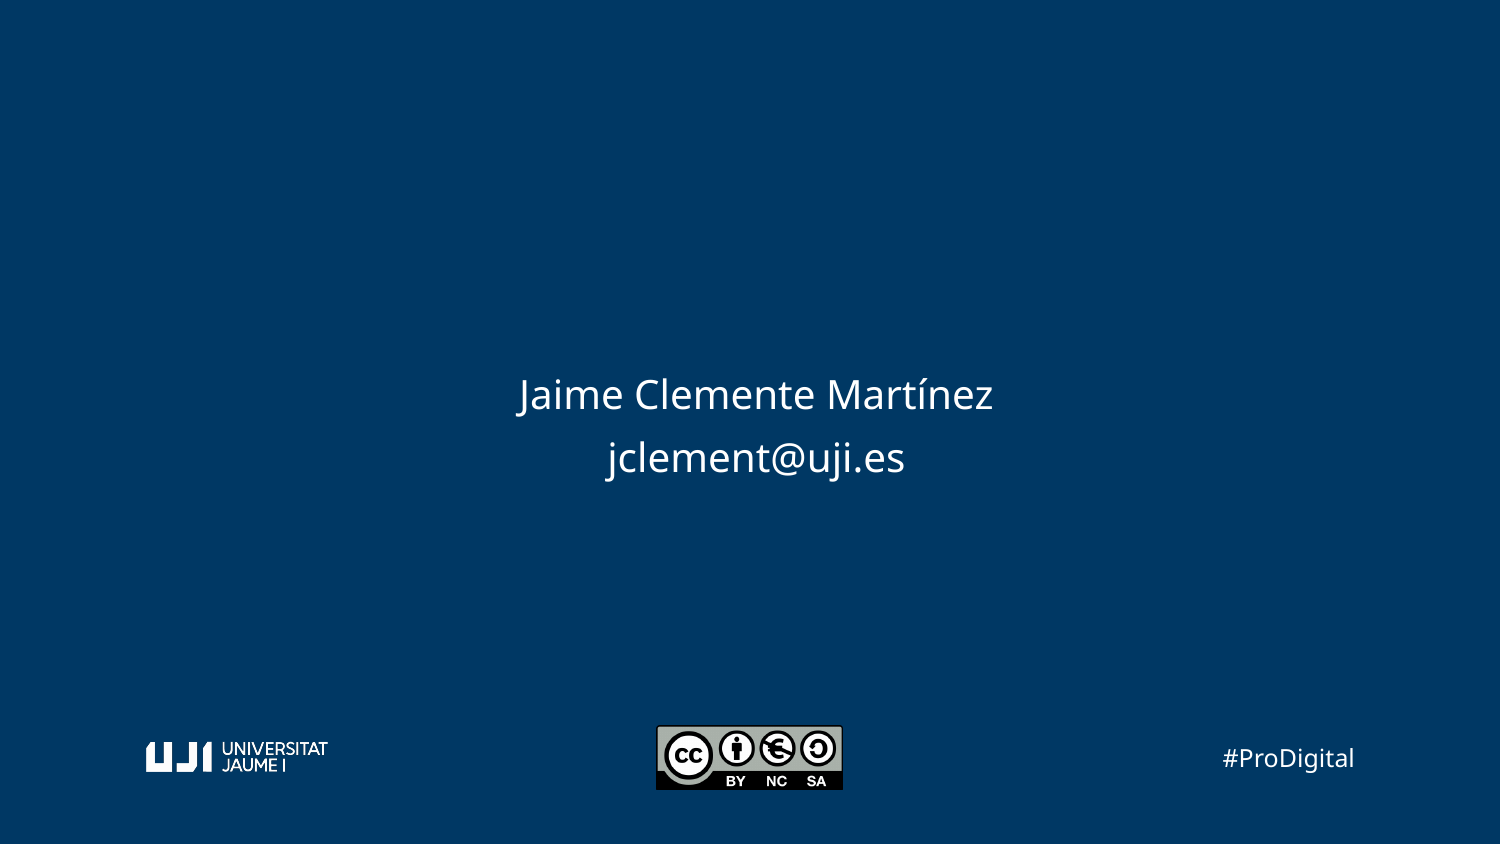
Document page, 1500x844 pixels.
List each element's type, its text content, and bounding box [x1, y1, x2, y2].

picture [656, 725, 843, 790]
list Jaime Clemente Martínez jclement@uji.es [143, 342, 1371, 501]
picture [143, 737, 331, 777]
